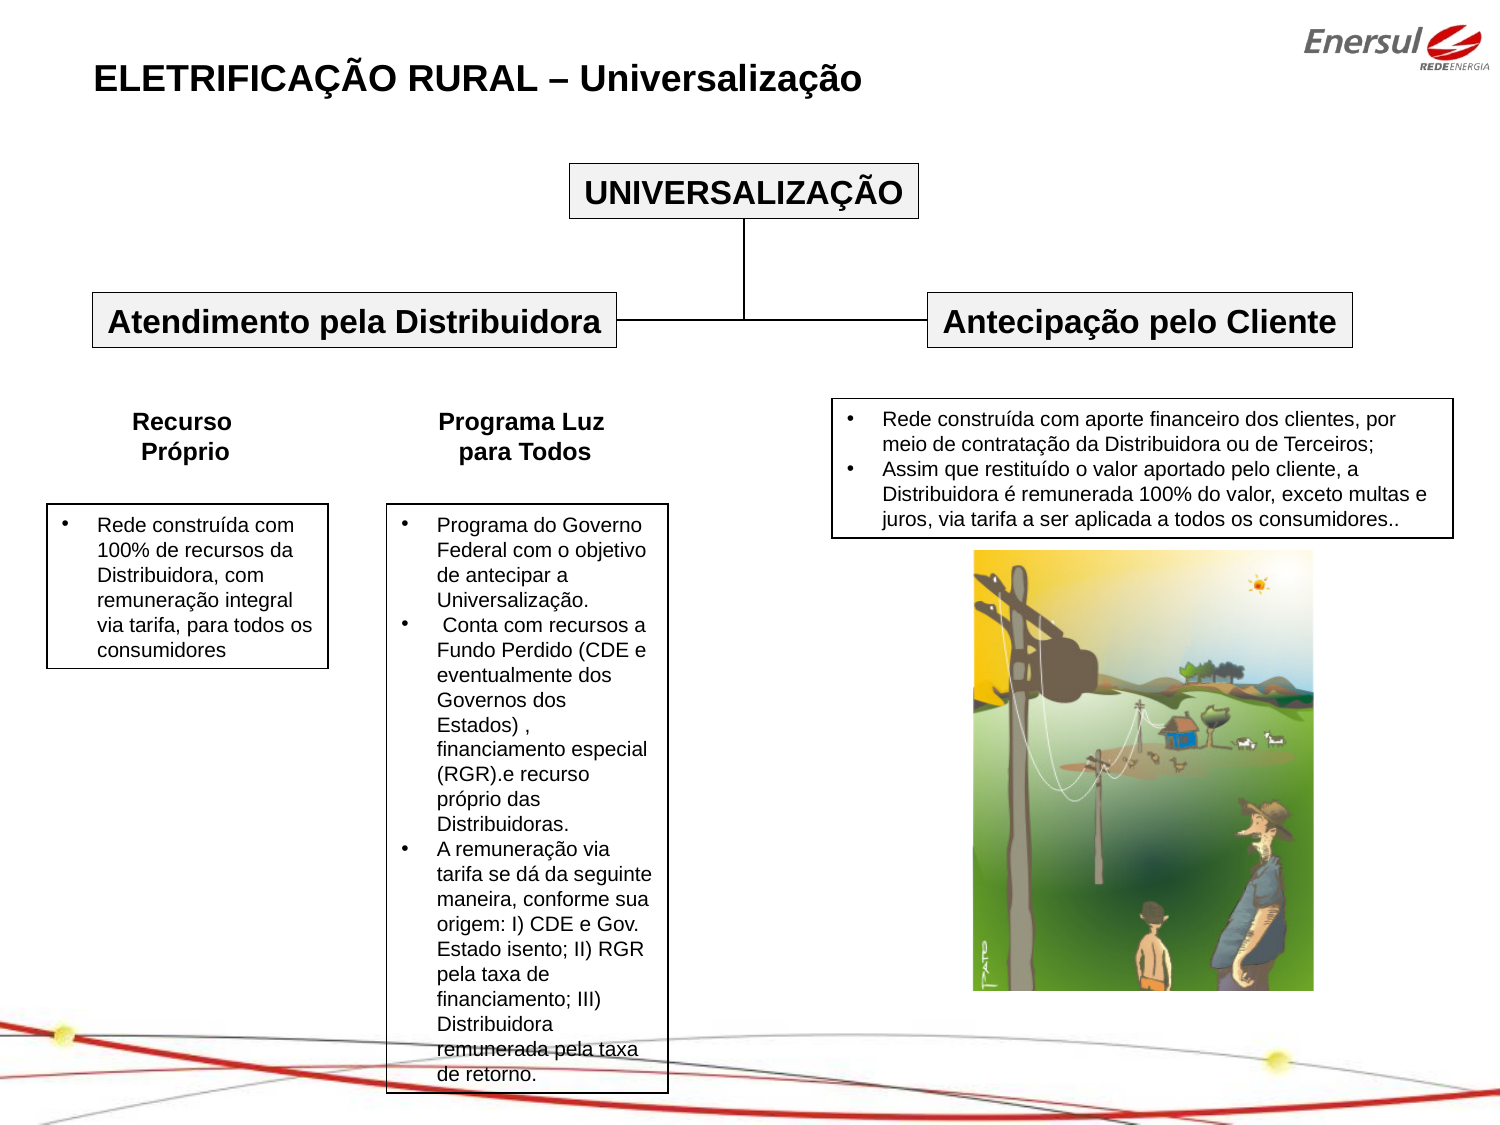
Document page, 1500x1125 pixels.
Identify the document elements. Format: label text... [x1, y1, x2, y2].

text_box ELETRIFICAÇÃO RURAL – Universalização [78, 46, 878, 107]
text_box Programa Luz para Todos [423, 398, 628, 473]
text_box Rede construída com 100% de recursos da Distribuidora, com remuneração integral via tarifa, para todos os consumidores [46, 503, 329, 669]
text_box UNIVERSALIZAÇÃO [569, 163, 919, 219]
text_box Atendimento pela Distribuidora [92, 292, 617, 348]
text_box Rede construída com aporte financeiro dos clientes, por meio de contratação da Distribuidora ou de Terceiros; Assim que restituído o valor aportado pelo cliente, a Distribuidora é remunerada 100% do valor, exceto multas e juros, via tarifa a ser aplicada a todos os consumidores.. [832, 398, 1454, 539]
text_box Recurso Próprio [117, 398, 255, 473]
picture [0, 550, 1500, 1125]
text_box Antecipação pelo Cliente [927, 292, 1353, 348]
text_box Programa do Governo Federal com o objetivo de antecipar a Universalização. Conta com recursos a Fundo Perdido (CDE e eventualmente dos Governos dos Estados) , financiamento especial (RGR).e recurso próprio das Distribuidoras. A remuneração via tarifa se dá da seguinte maneira, conforme sua origem: I) CDE e Gov. Estado isento; II) RGR pela taxa de financiamento; III) Distribuidora remunerada pela taxa de retorno. [386, 503, 668, 1094]
picture [1293, 0, 1500, 83]
